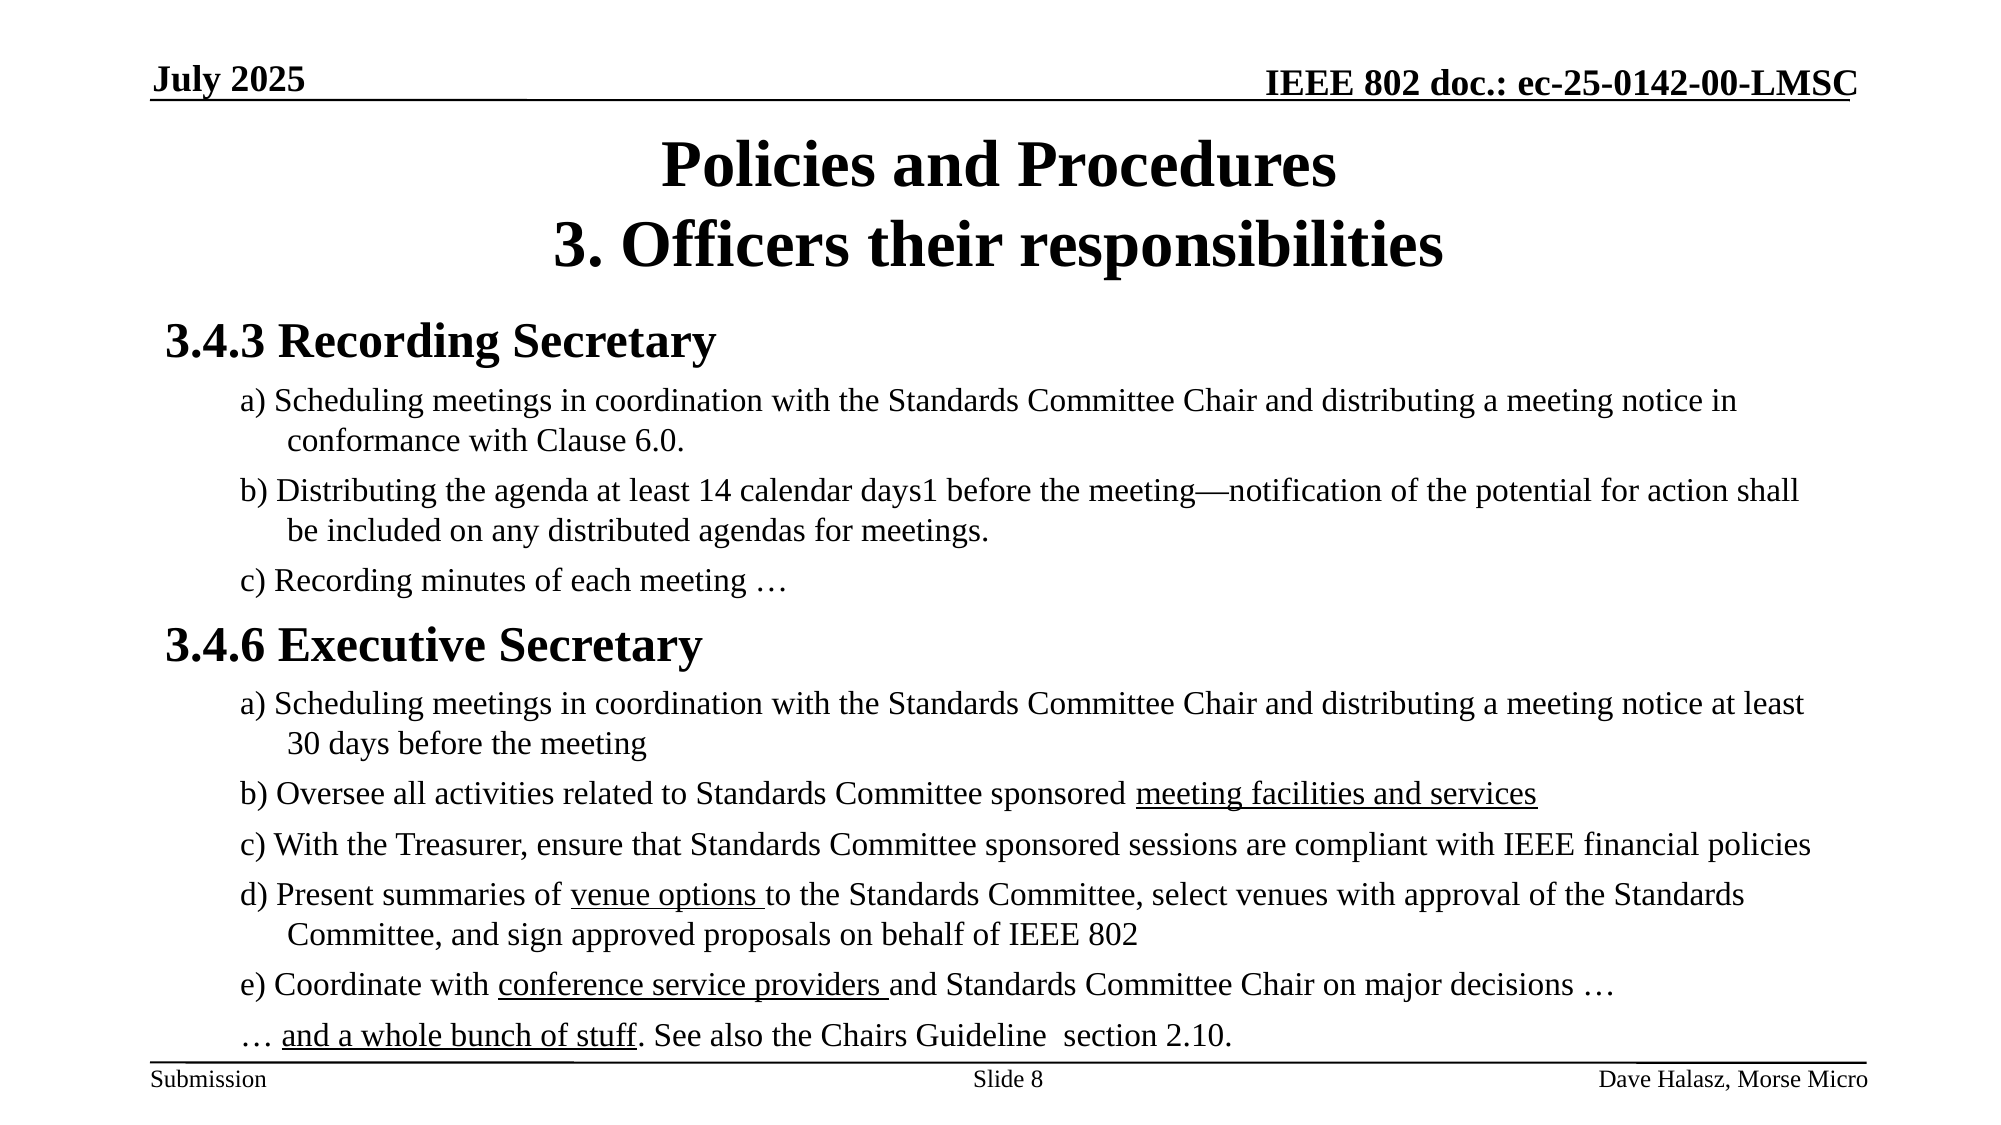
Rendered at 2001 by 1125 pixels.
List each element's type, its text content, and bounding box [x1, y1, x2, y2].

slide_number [152, 54, 563, 100]
footer Dave Halasz, Morse Micro [1171, 1061, 1869, 1093]
slide_number Slide 8 [950, 1061, 1067, 1123]
title Policies and Procedures 3. Officers their responsibilities [149, 112, 1850, 288]
list 3.4.3 Recording Secretary a) Scheduling meetings in coordination with the Standards Committee Chair and distributing a meeting notice in conformance with Clause 6.0. b) Distributing the agenda at least 14 calendar days1 before the meeting—notification of the potential for action shall be included on any distributed agendas for meetings. c) Recording minutes of each meeting … 3.4.6 Executive Secretary a) Scheduling meetings in coordination with the Standards Committee Chair and distributing a meeting notice at least 30 days before the meeting b) Oversee all activities related to Standards Committee sponsored meeting facilities and services c) With the Treasurer, ensure that Standards Committee sponsored sessions are compliant with IEEE financial policies d) Present summaries of venue options to the Standards Committee, select venues with approval of the Standards Committee, and sign approved proposals on behalf of IEEE 802 e) Coordinate with conference service providers and Standards Committee Chair on major decisions … … and a whole bunch of stuff. See also the Chairs Guideline section 2.10. [149, 299, 1850, 1038]
